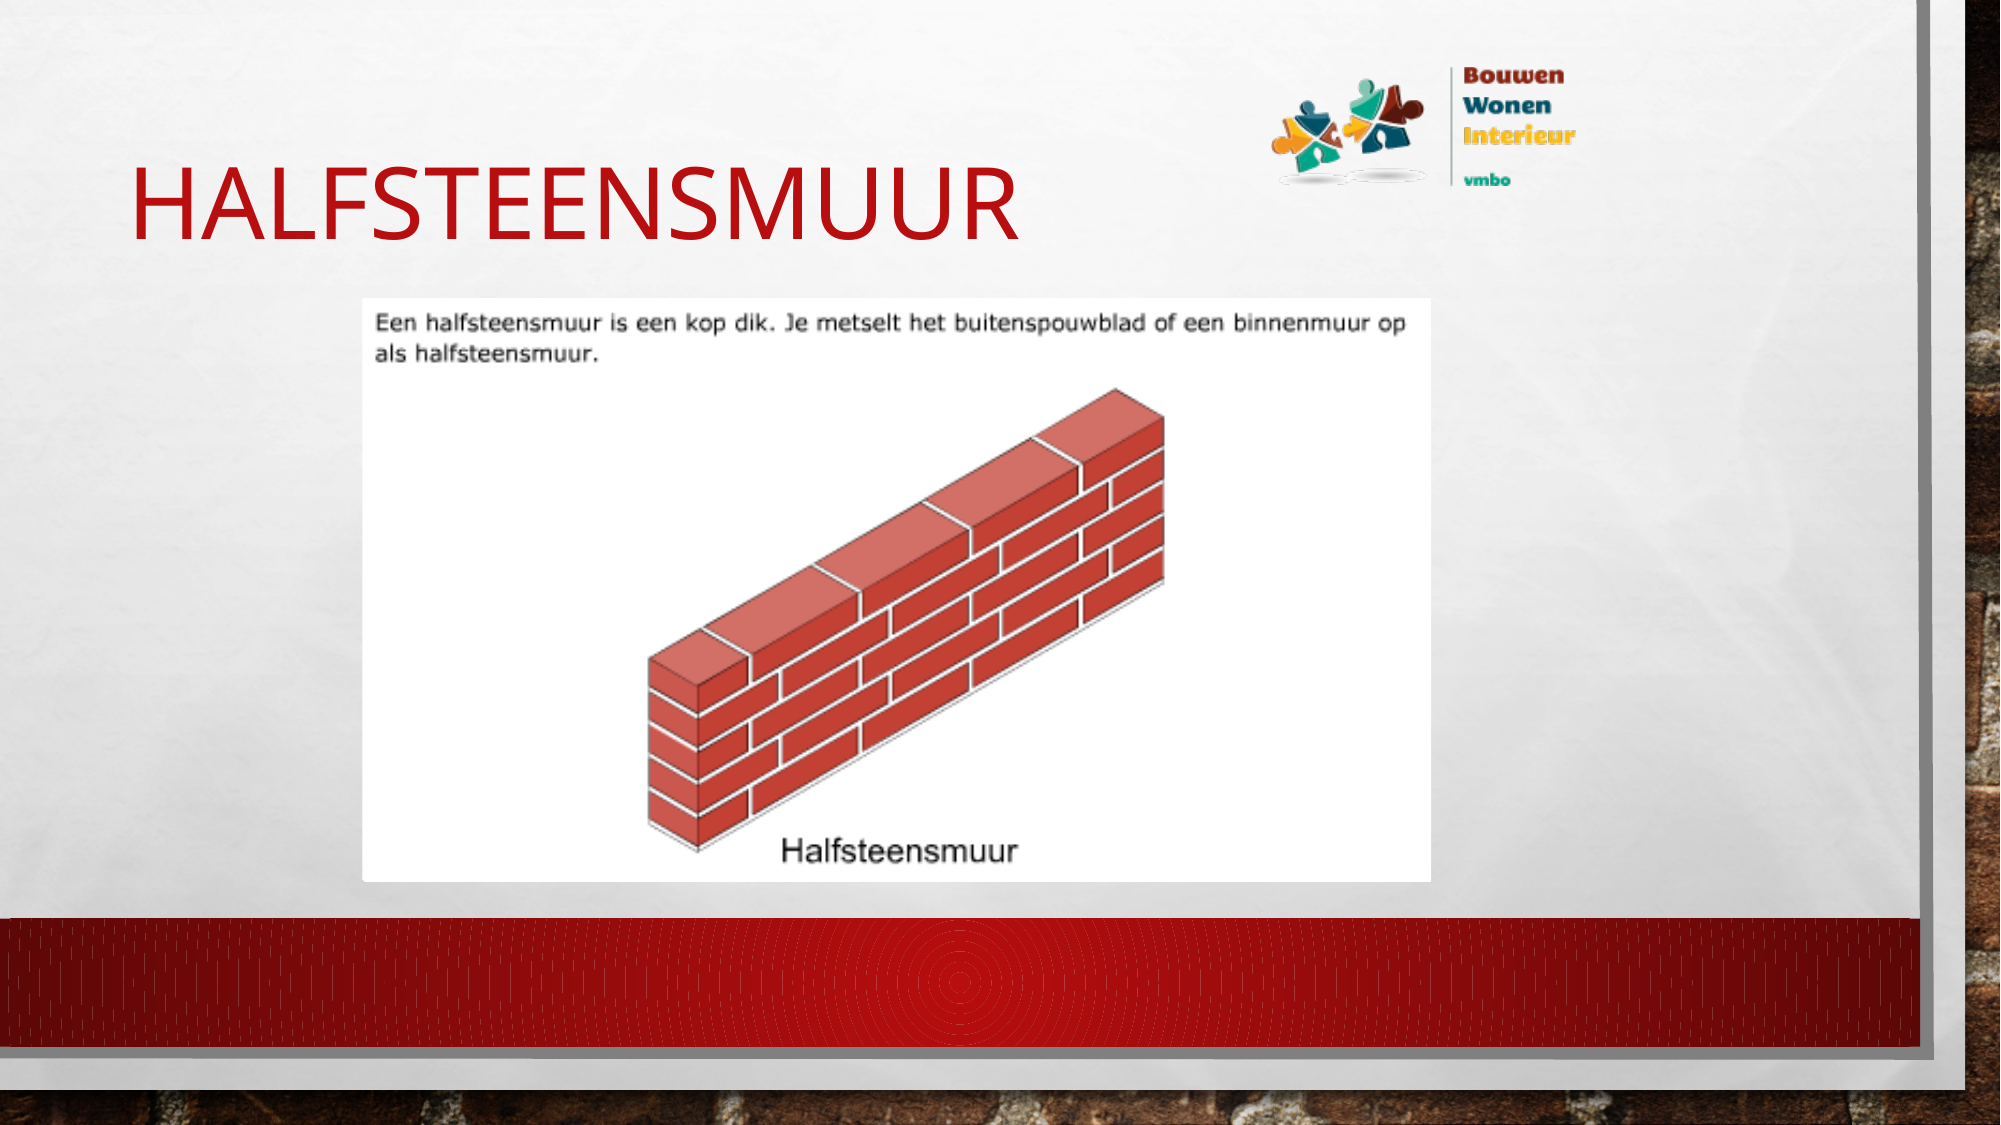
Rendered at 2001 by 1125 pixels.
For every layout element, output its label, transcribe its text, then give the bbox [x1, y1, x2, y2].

picture [362, 298, 1432, 882]
picture [0, 0, 2000, 1125]
title Halfsteensmuur [112, 112, 1818, 302]
picture [1271, 67, 1576, 187]
